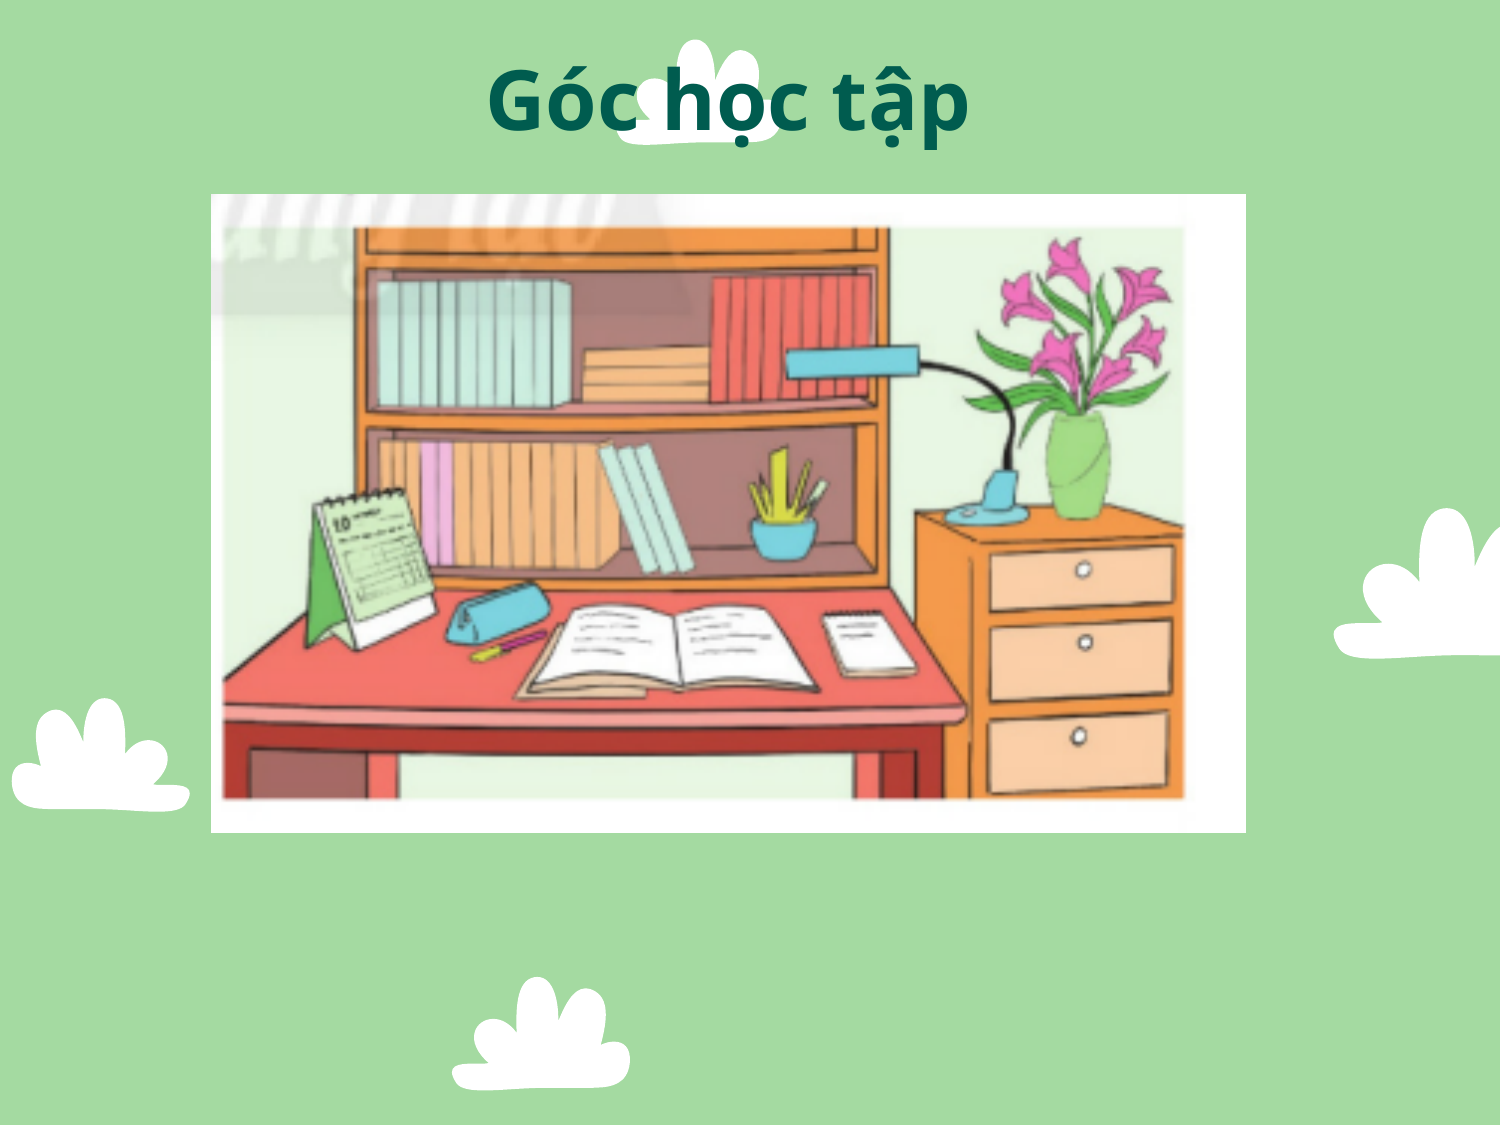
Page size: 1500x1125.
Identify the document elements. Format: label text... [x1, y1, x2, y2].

picture [210, 194, 1247, 833]
title Góc học tập [425, 37, 1032, 157]
